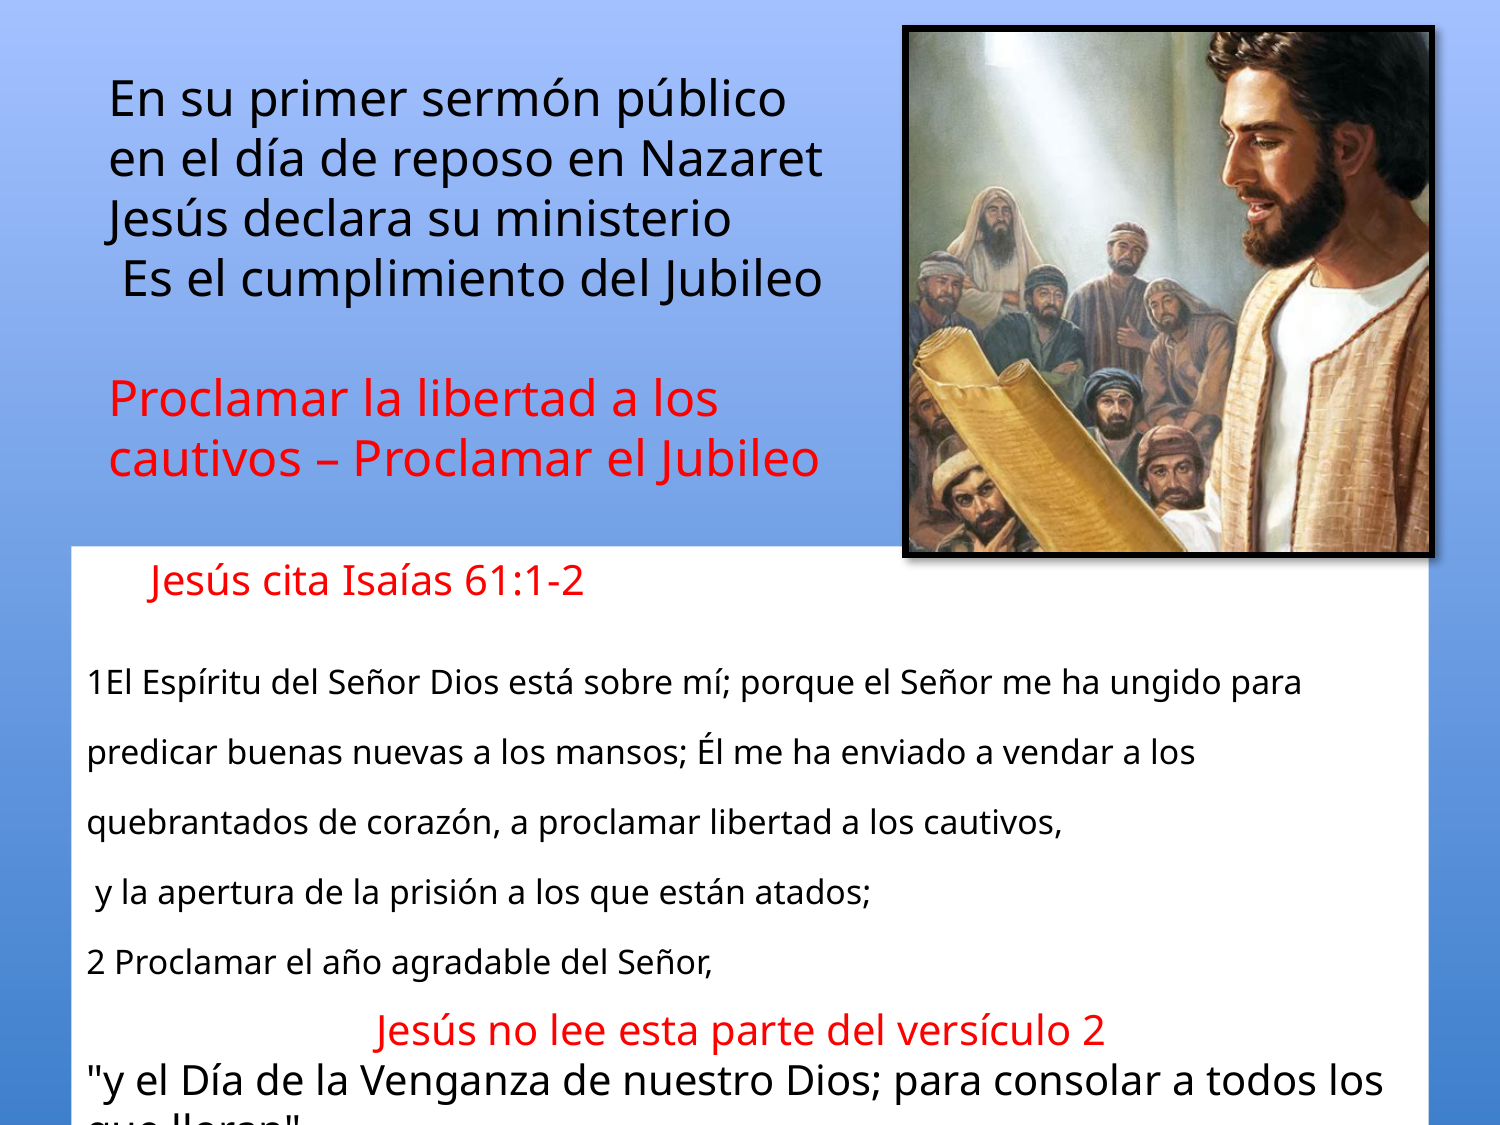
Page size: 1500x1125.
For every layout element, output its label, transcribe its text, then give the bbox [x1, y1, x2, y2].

picture [908, 31, 1429, 552]
text_box En su primer sermón público en el día de reposo en Nazaret Jesús declara su ministerio Es el cumplimiento del Jubileo Proclamar la libertad a los cautivos – Proclamar el Jubileo [93, 58, 886, 494]
text_box Jesús cita Isaías 61:1-2 1El Espíritu del Señor Dios está sobre mí; porque el Señor me ha ungido para predicar buenas nuevas a los mansos; Él me ha enviado a vendar a los quebrantados de corazón, a proclamar libertad a los cautivos, y la apertura de la prisión a los que están atados; 2 Proclamar el año agradable del Señor, Jesús no lee esta parte del versículo 2 "y el Día de la Venganza de nuestro Dios; para consolar a todos los que lloran" [71, 546, 1429, 1125]
text_box [0, 0, 1500, 1125]
